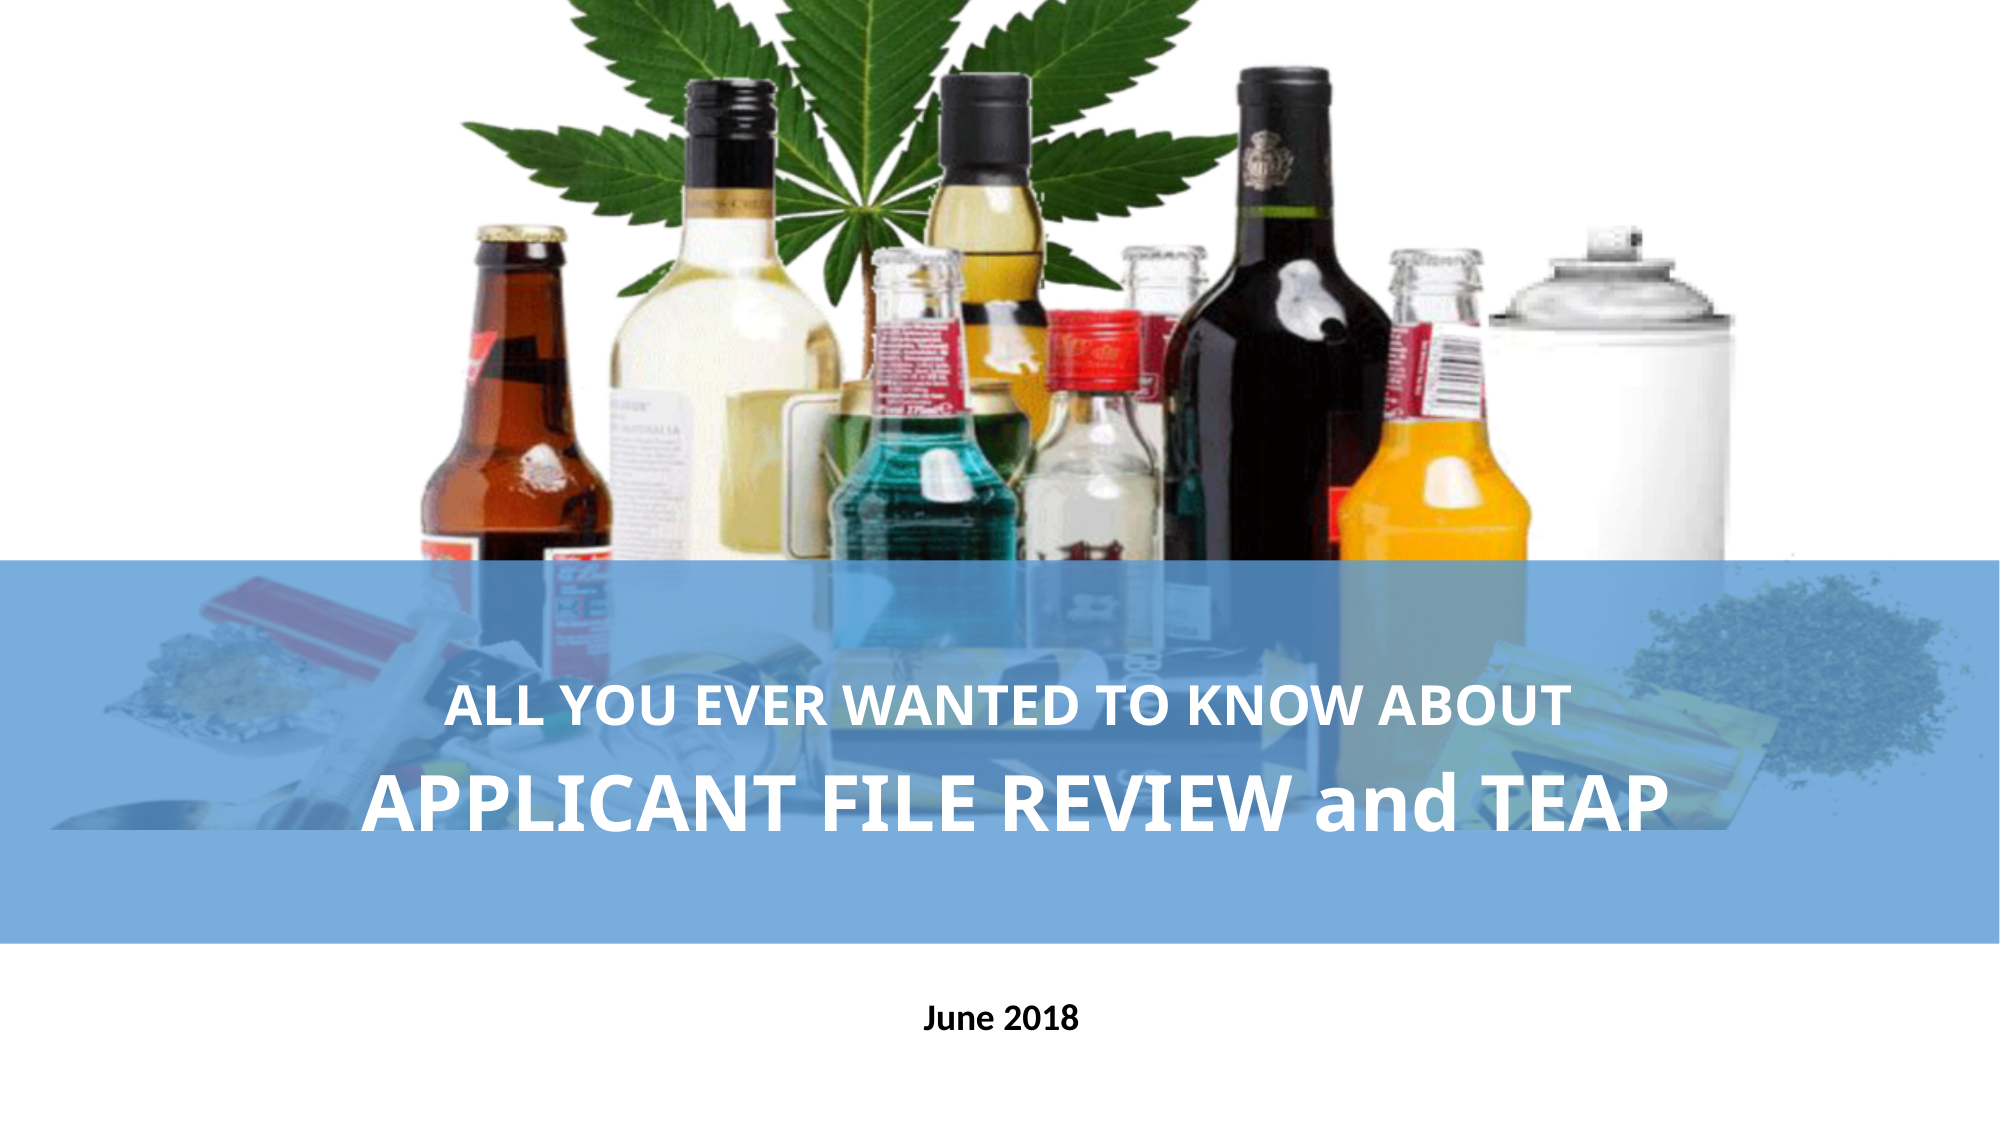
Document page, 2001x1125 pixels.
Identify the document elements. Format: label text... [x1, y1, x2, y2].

text_box June 2018 [627, 985, 1375, 1046]
picture [0, 0, 2000, 560]
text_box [0, 560, 2000, 944]
